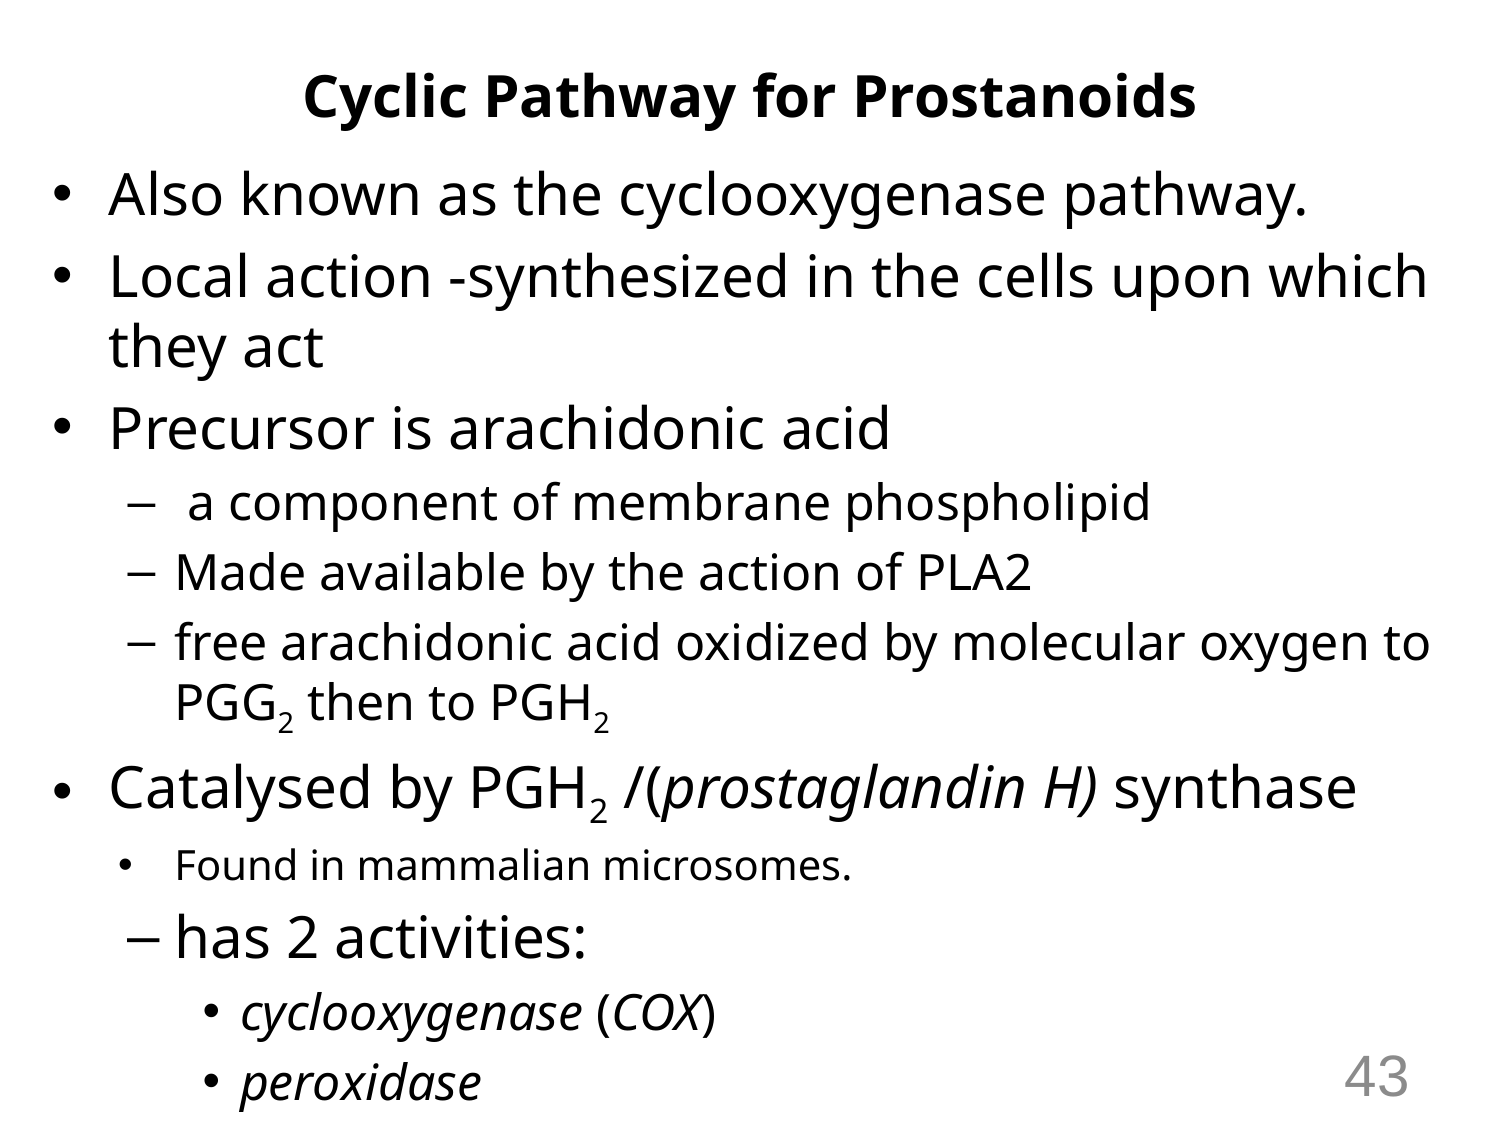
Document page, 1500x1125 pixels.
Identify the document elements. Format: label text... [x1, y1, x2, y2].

list Also known as the cyclooxygenase pathway. Local action -synthesized in the cells upon which they act Precursor is arachidonic acid a component of membrane phospholipid Made available by the action of PLA2 free arachidonic acid oxidized by molecular oxygen to PGG2 then to PGH2 Catalysed by PGH2 /(prostaglandin H) synthase Found in mammalian microsomes. has 2 activities: cyclooxygenase (COX) peroxidase [37, 149, 1500, 1125]
slide_number 43 [1074, 1042, 1425, 1103]
title Cyclic Pathway for Prostanoids [0, 0, 1500, 188]
